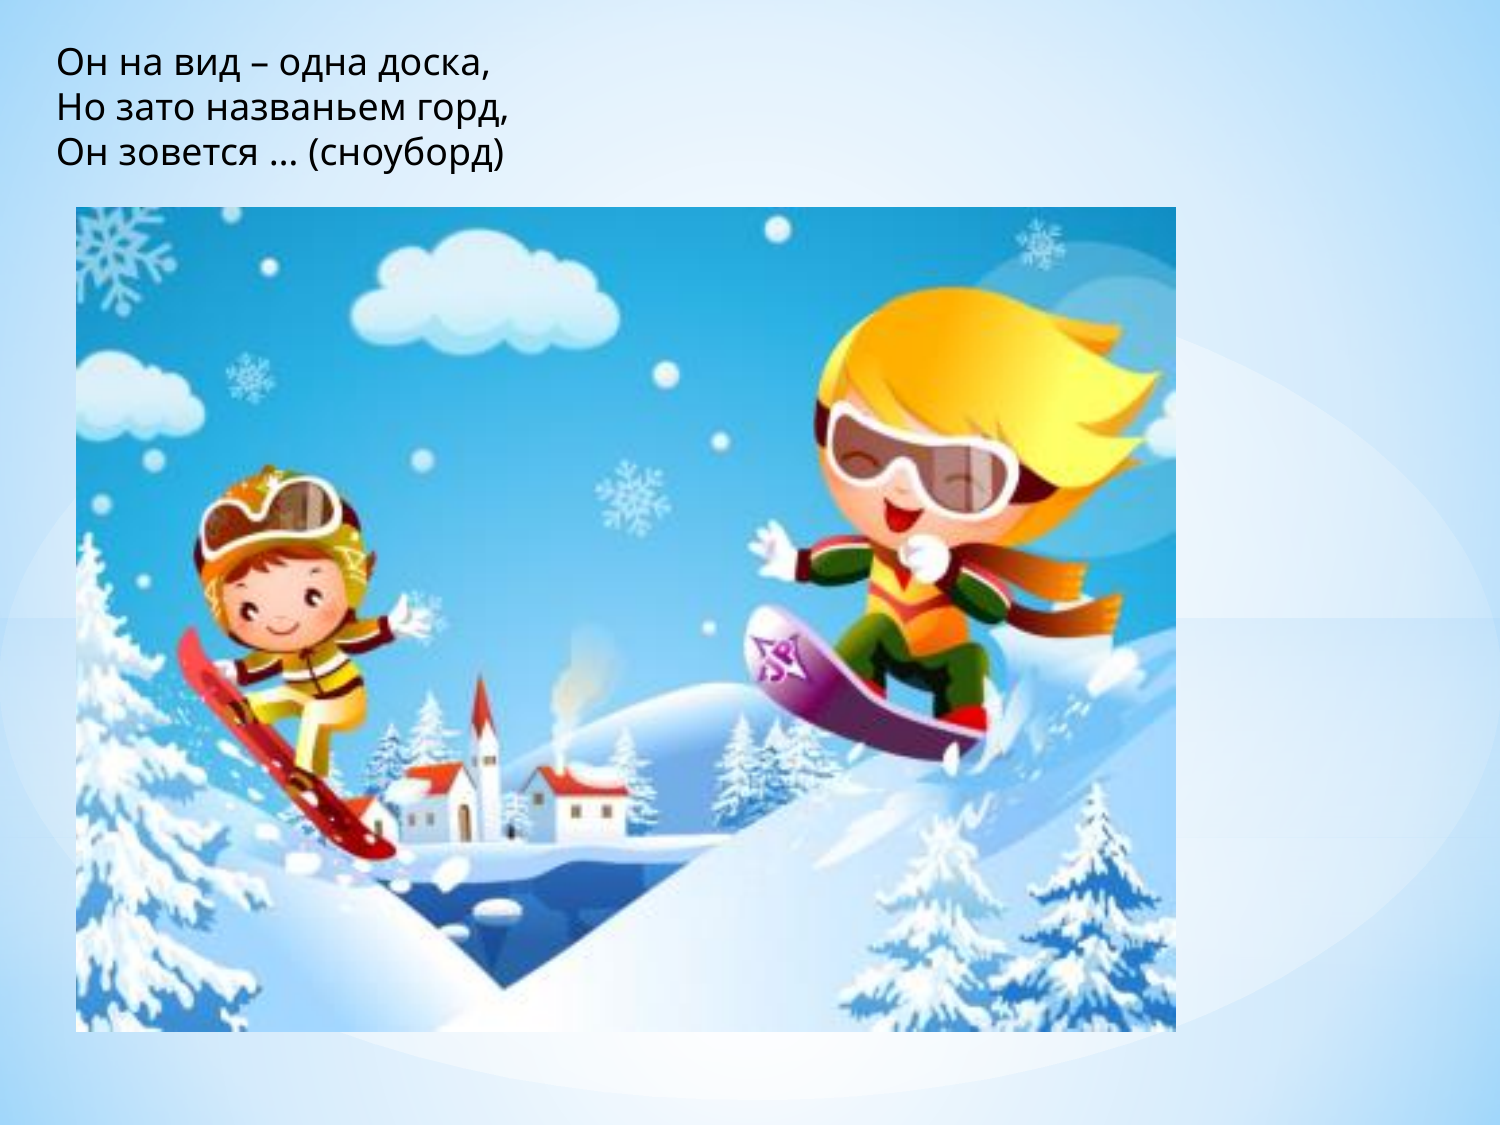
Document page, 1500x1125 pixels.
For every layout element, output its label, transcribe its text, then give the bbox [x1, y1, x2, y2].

text_box Он на вид – одна доска, Но зато названьем горд, Он зовется … (сноуборд) [41, 30, 792, 181]
picture [76, 207, 1176, 1033]
